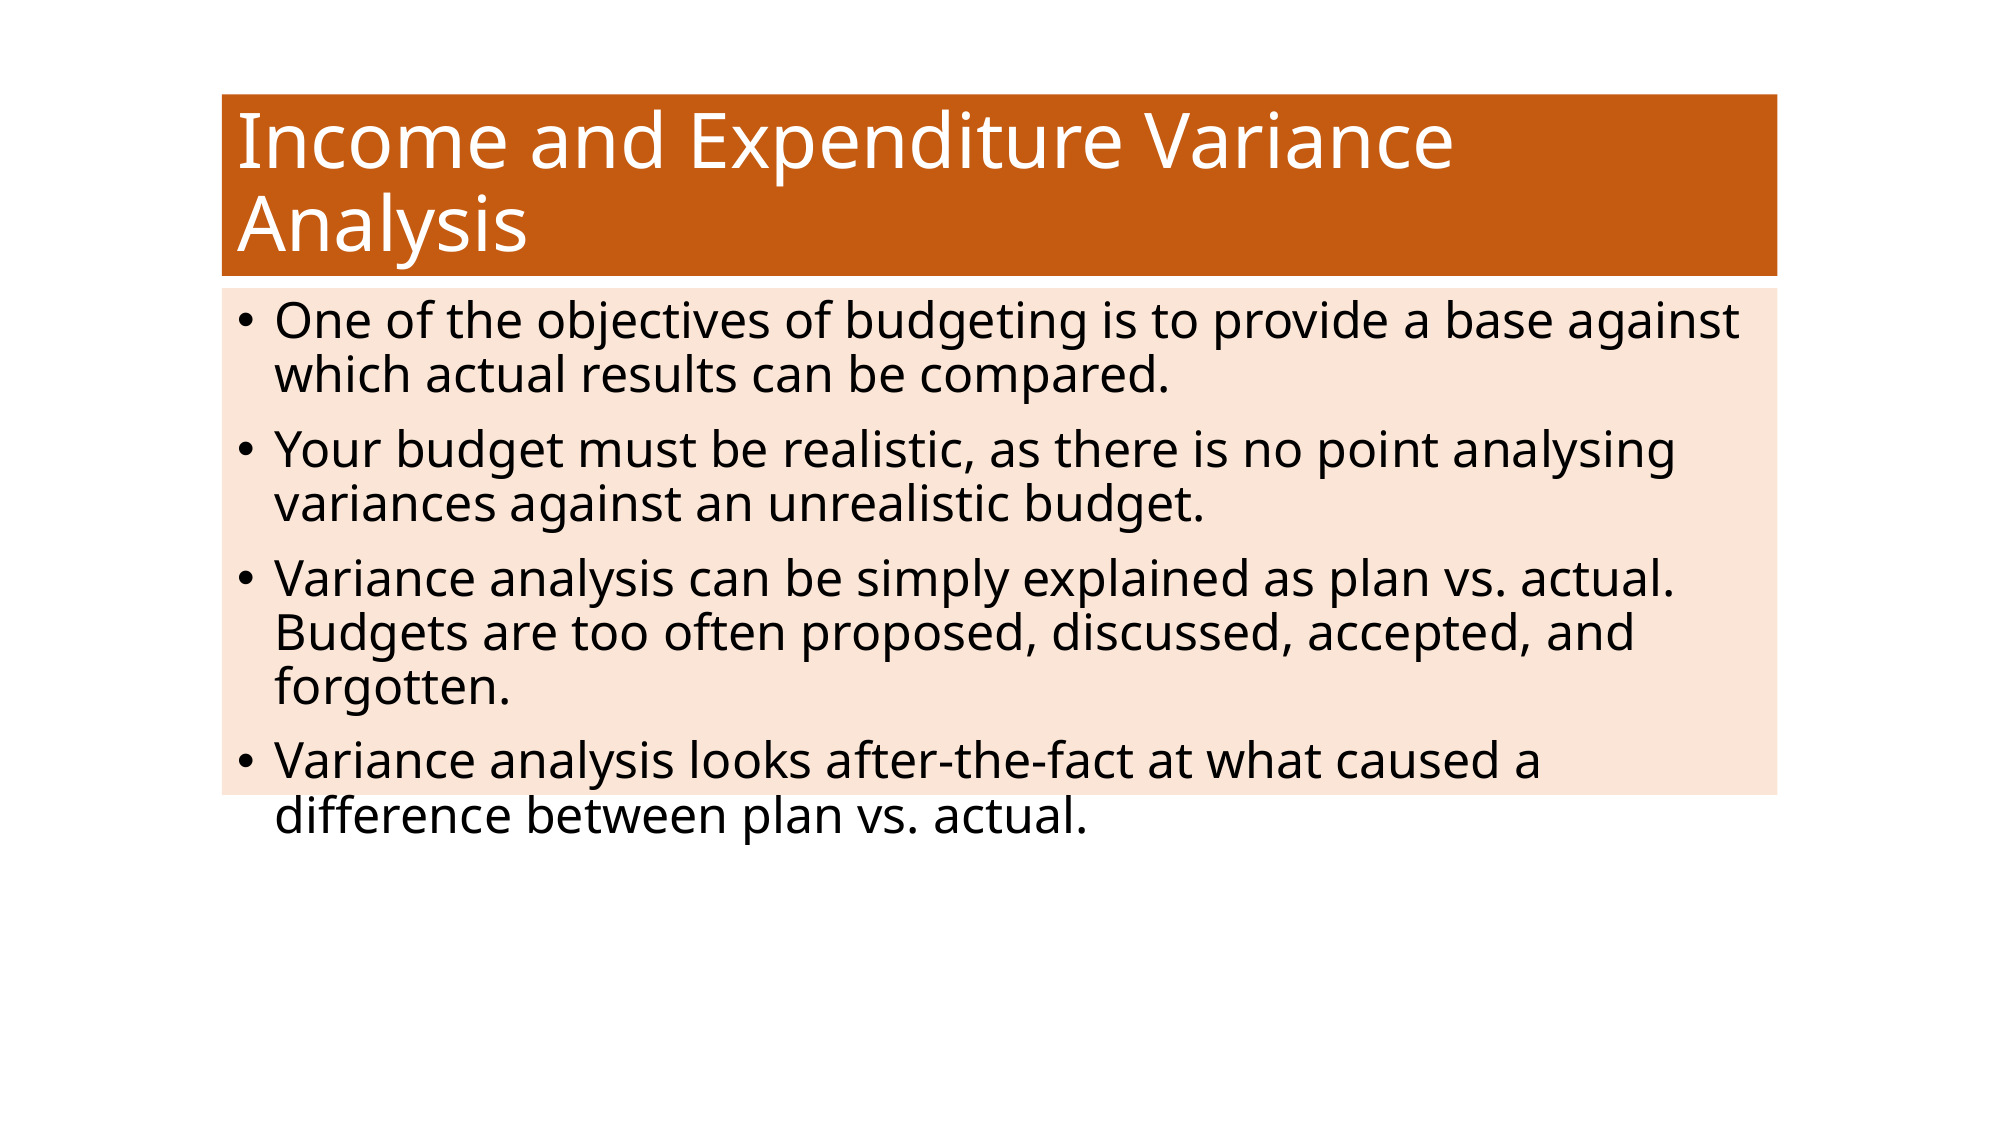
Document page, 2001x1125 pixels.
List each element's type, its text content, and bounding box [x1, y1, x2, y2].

list One of the objectives of budgeting is to provide a base against which actual results can be compared. Your budget must be realistic, as there is no point analysing variances against an unrealistic budget. Variance analysis can be simply explained as plan vs. actual. Budgets are too often proposed, discussed, accepted, and forgotten. Variance analysis looks after-the-fact at what caused a difference between plan vs. actual. [221, 288, 1778, 795]
title Income and Expenditure Variance Analysis [221, 94, 1778, 276]
